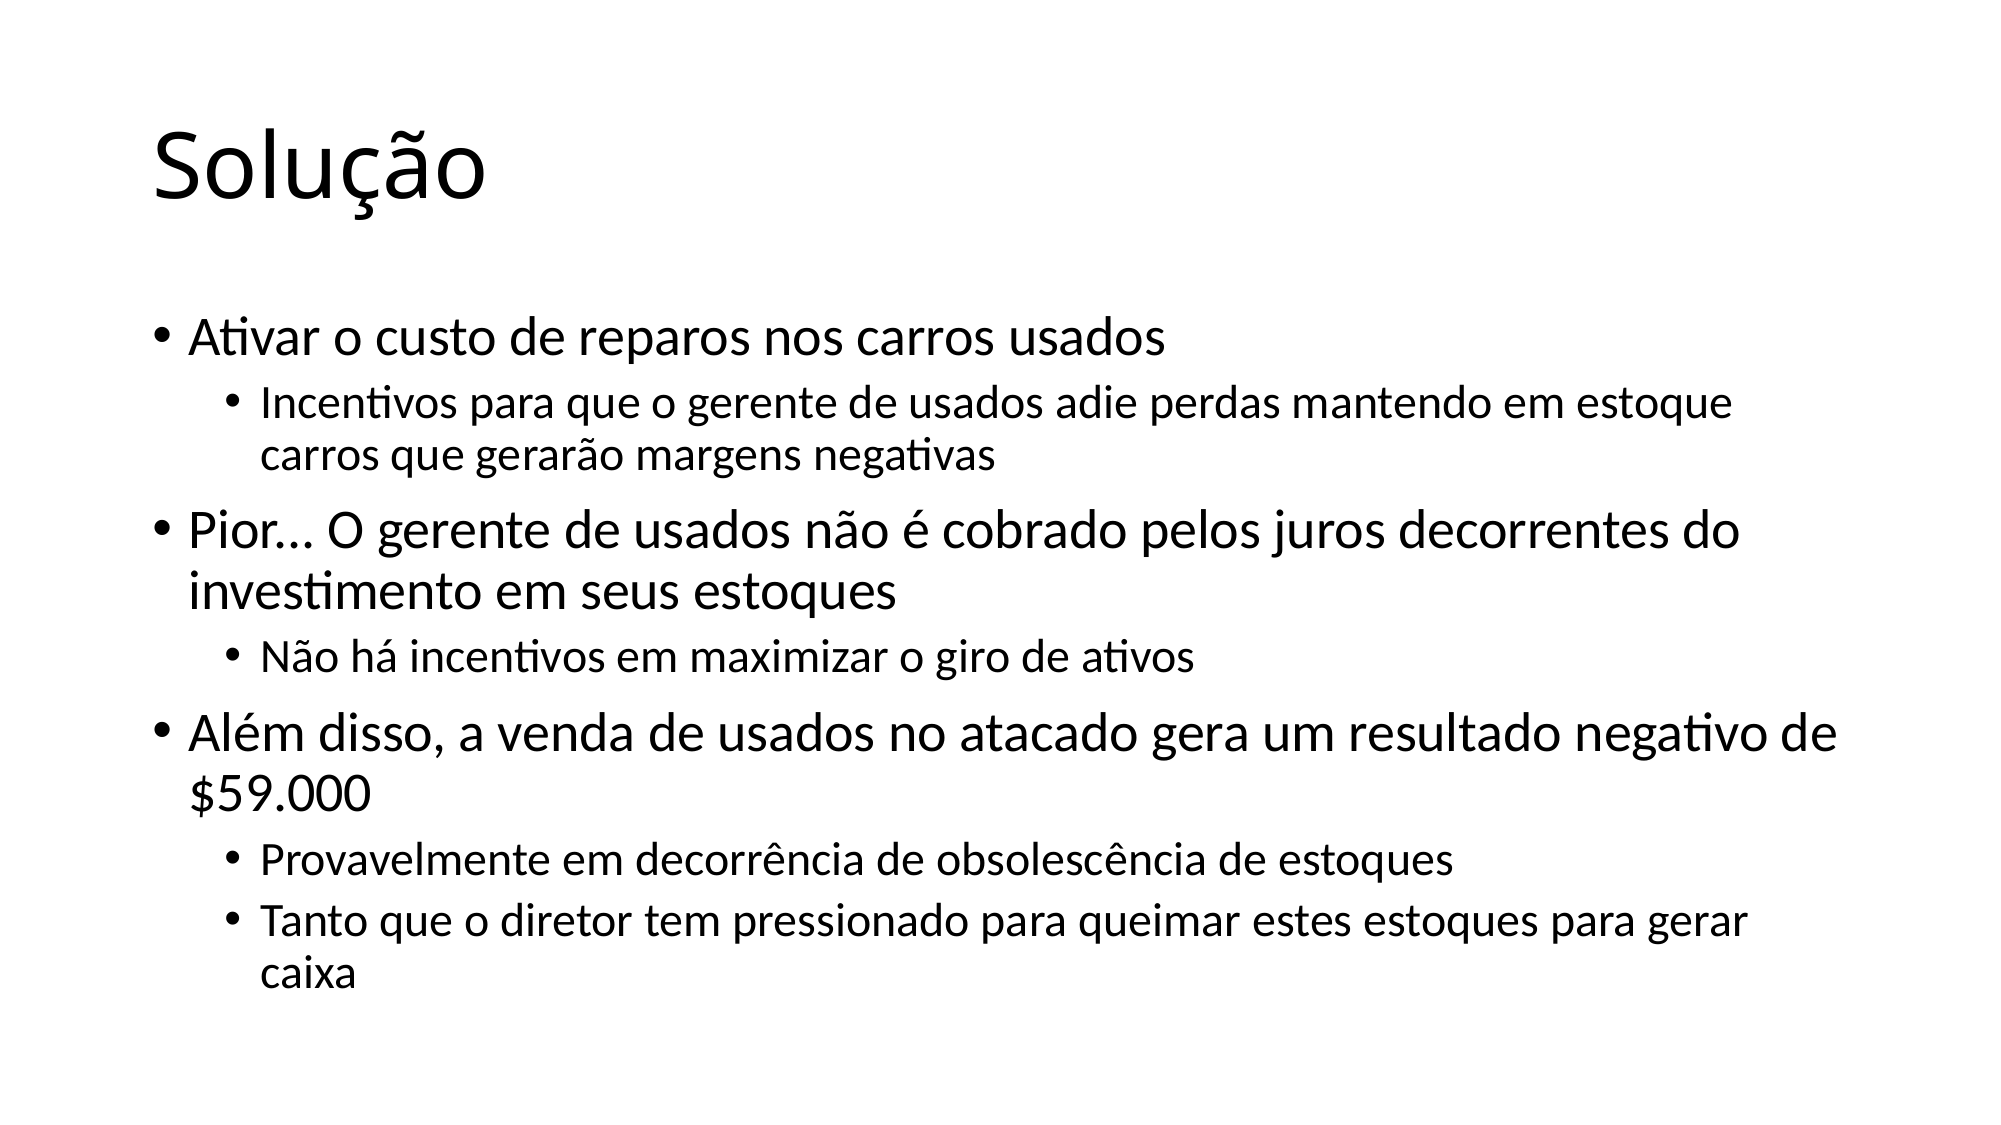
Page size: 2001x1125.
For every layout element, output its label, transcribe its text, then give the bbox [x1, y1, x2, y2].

list Ativar o custo de reparos nos carros usados Incentivos para que o gerente de usados adie perdas mantendo em estoque carros que gerarão margens negativas Pior... O gerente de usados não é cobrado pelos juros decorrentes do investimento em seus estoques Não há incentivos em maximizar o giro de ativos Além disso, a venda de usados no atacado gera um resultado negativo de $59.000 Provavelmente em decorrência de obsolescência de estoques Tanto que o diretor tem pressionado para queimar estes estoques para gerar caixa [137, 299, 1863, 1014]
title Solução [137, 59, 1863, 278]
